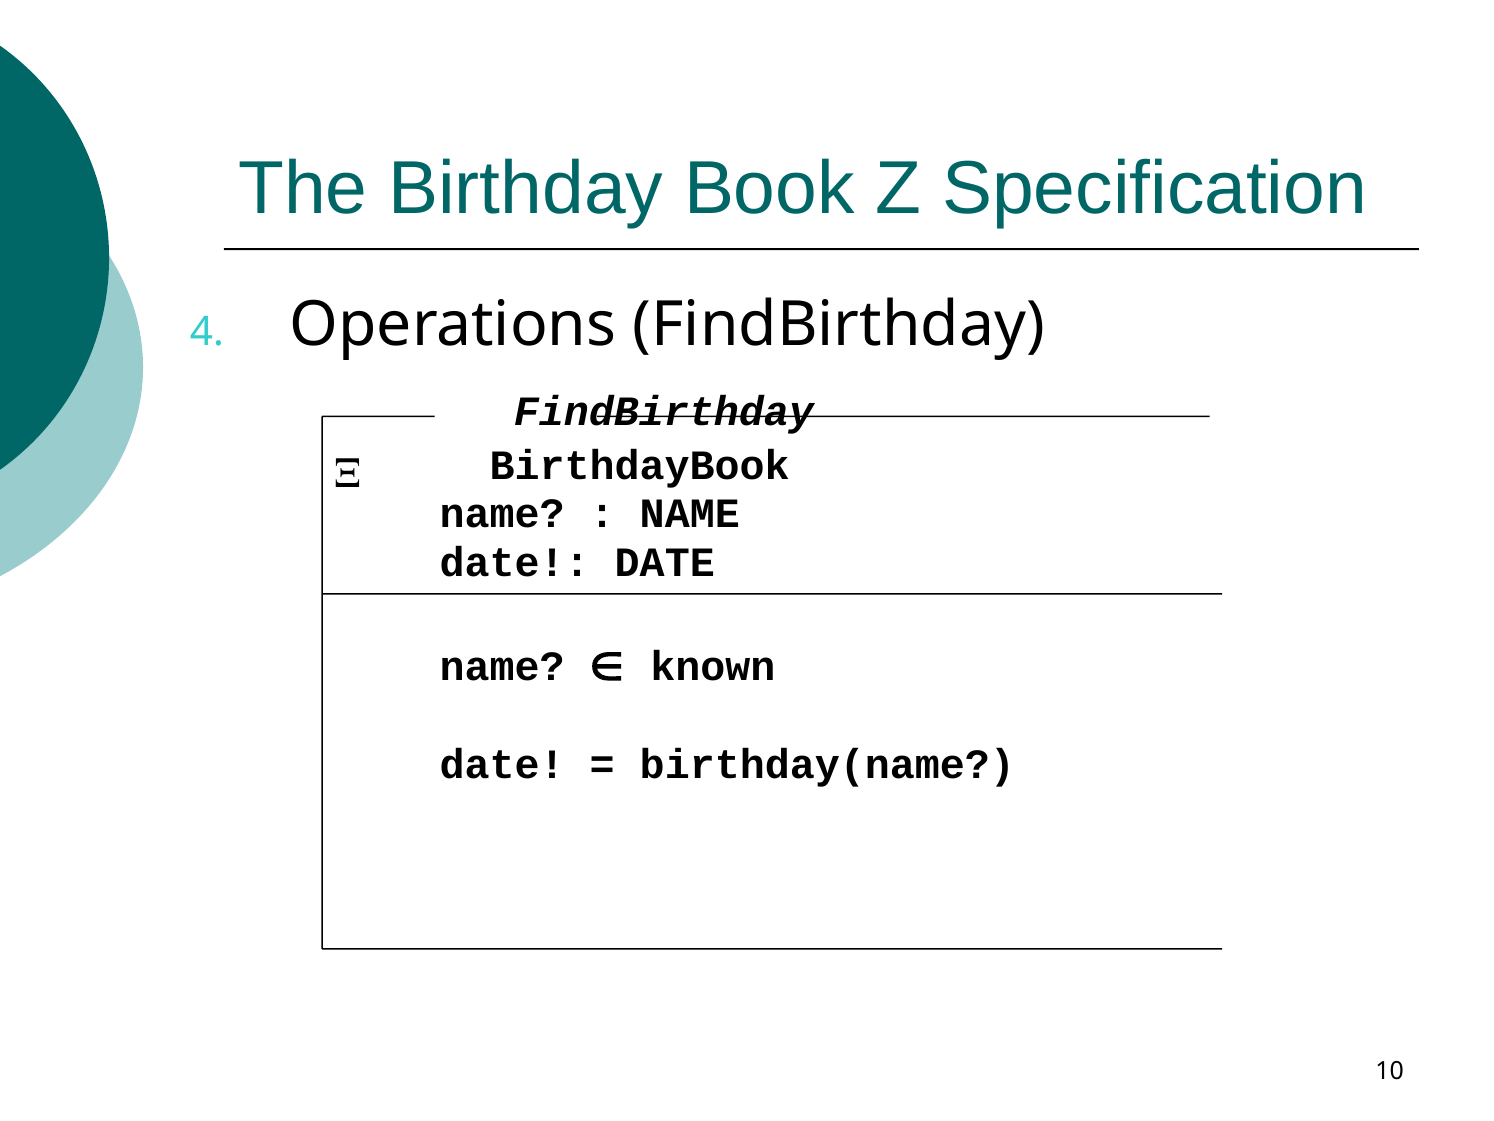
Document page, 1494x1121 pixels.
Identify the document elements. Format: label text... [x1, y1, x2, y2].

slide_number 10 [1070, 1021, 1420, 1097]
text_box Operations (FindBirthday) FindBirthday BirthdayBook name? : NAME date!: DATE name?  known date! = birthday(name?) [175, 289, 1494, 1021]
title The Birthday Book Z Specification [223, 48, 1419, 237]
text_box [321, 416, 1223, 949]
